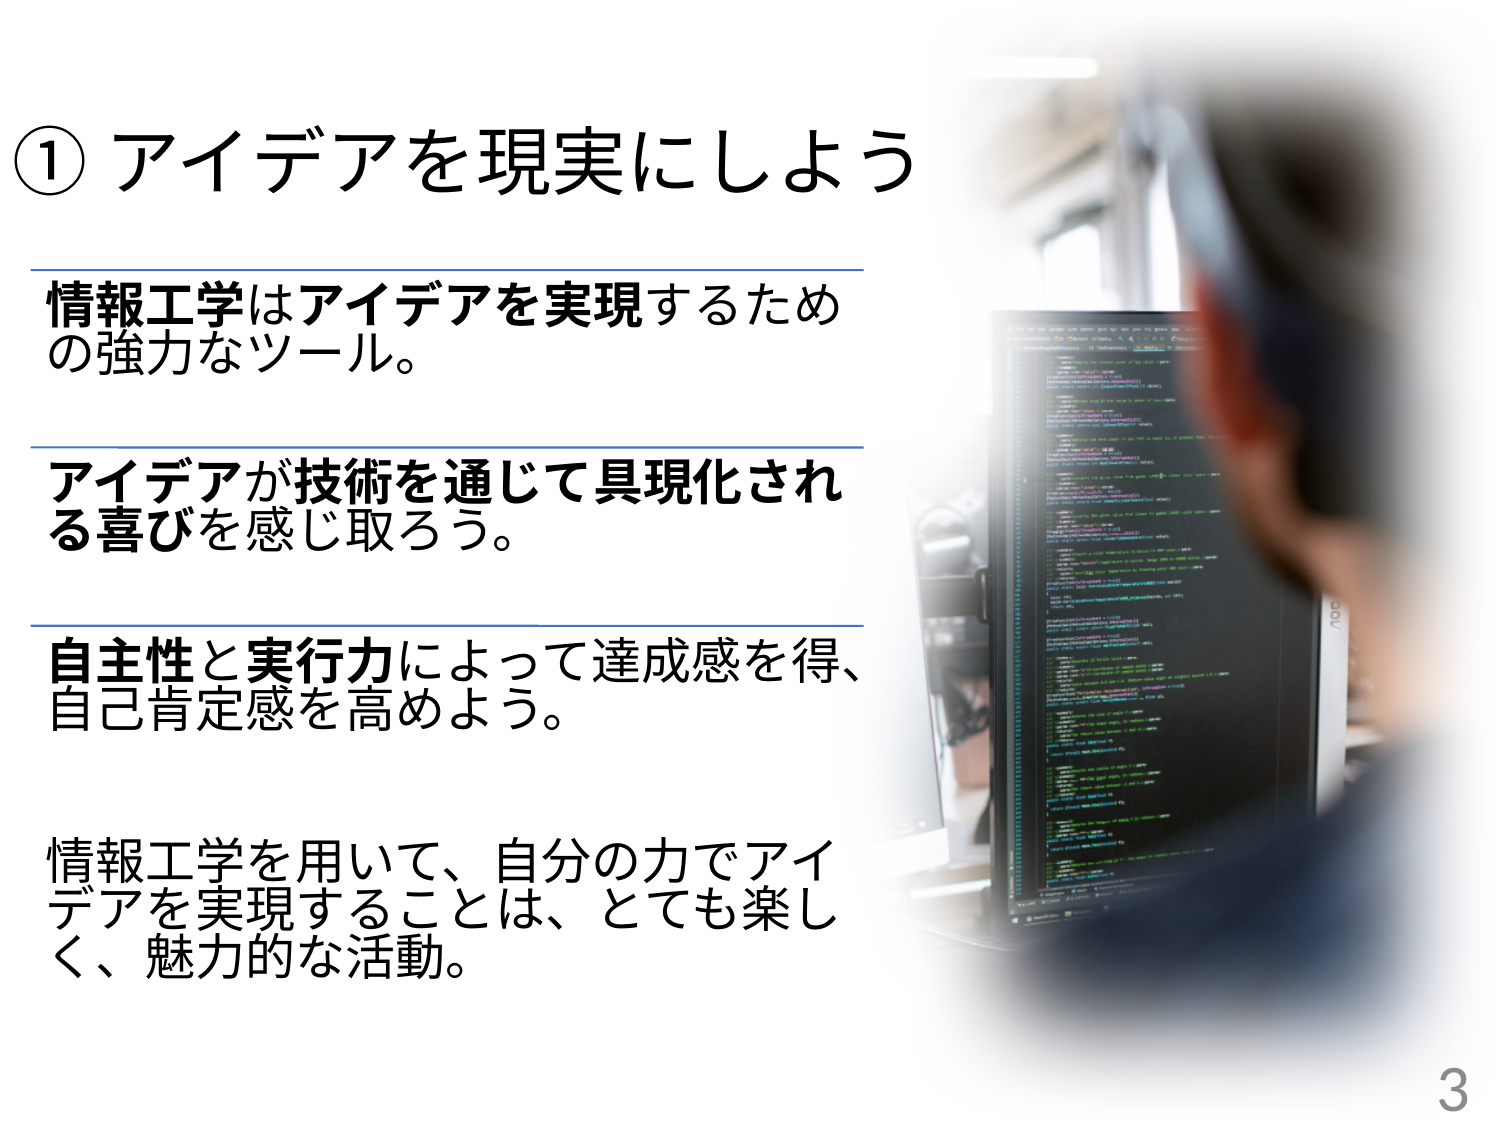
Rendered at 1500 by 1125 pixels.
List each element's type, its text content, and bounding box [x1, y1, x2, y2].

title ①アイデアを現実にしよう [0, 0, 765, 344]
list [30, 269, 765, 1085]
picture [765, 0, 1499, 1125]
